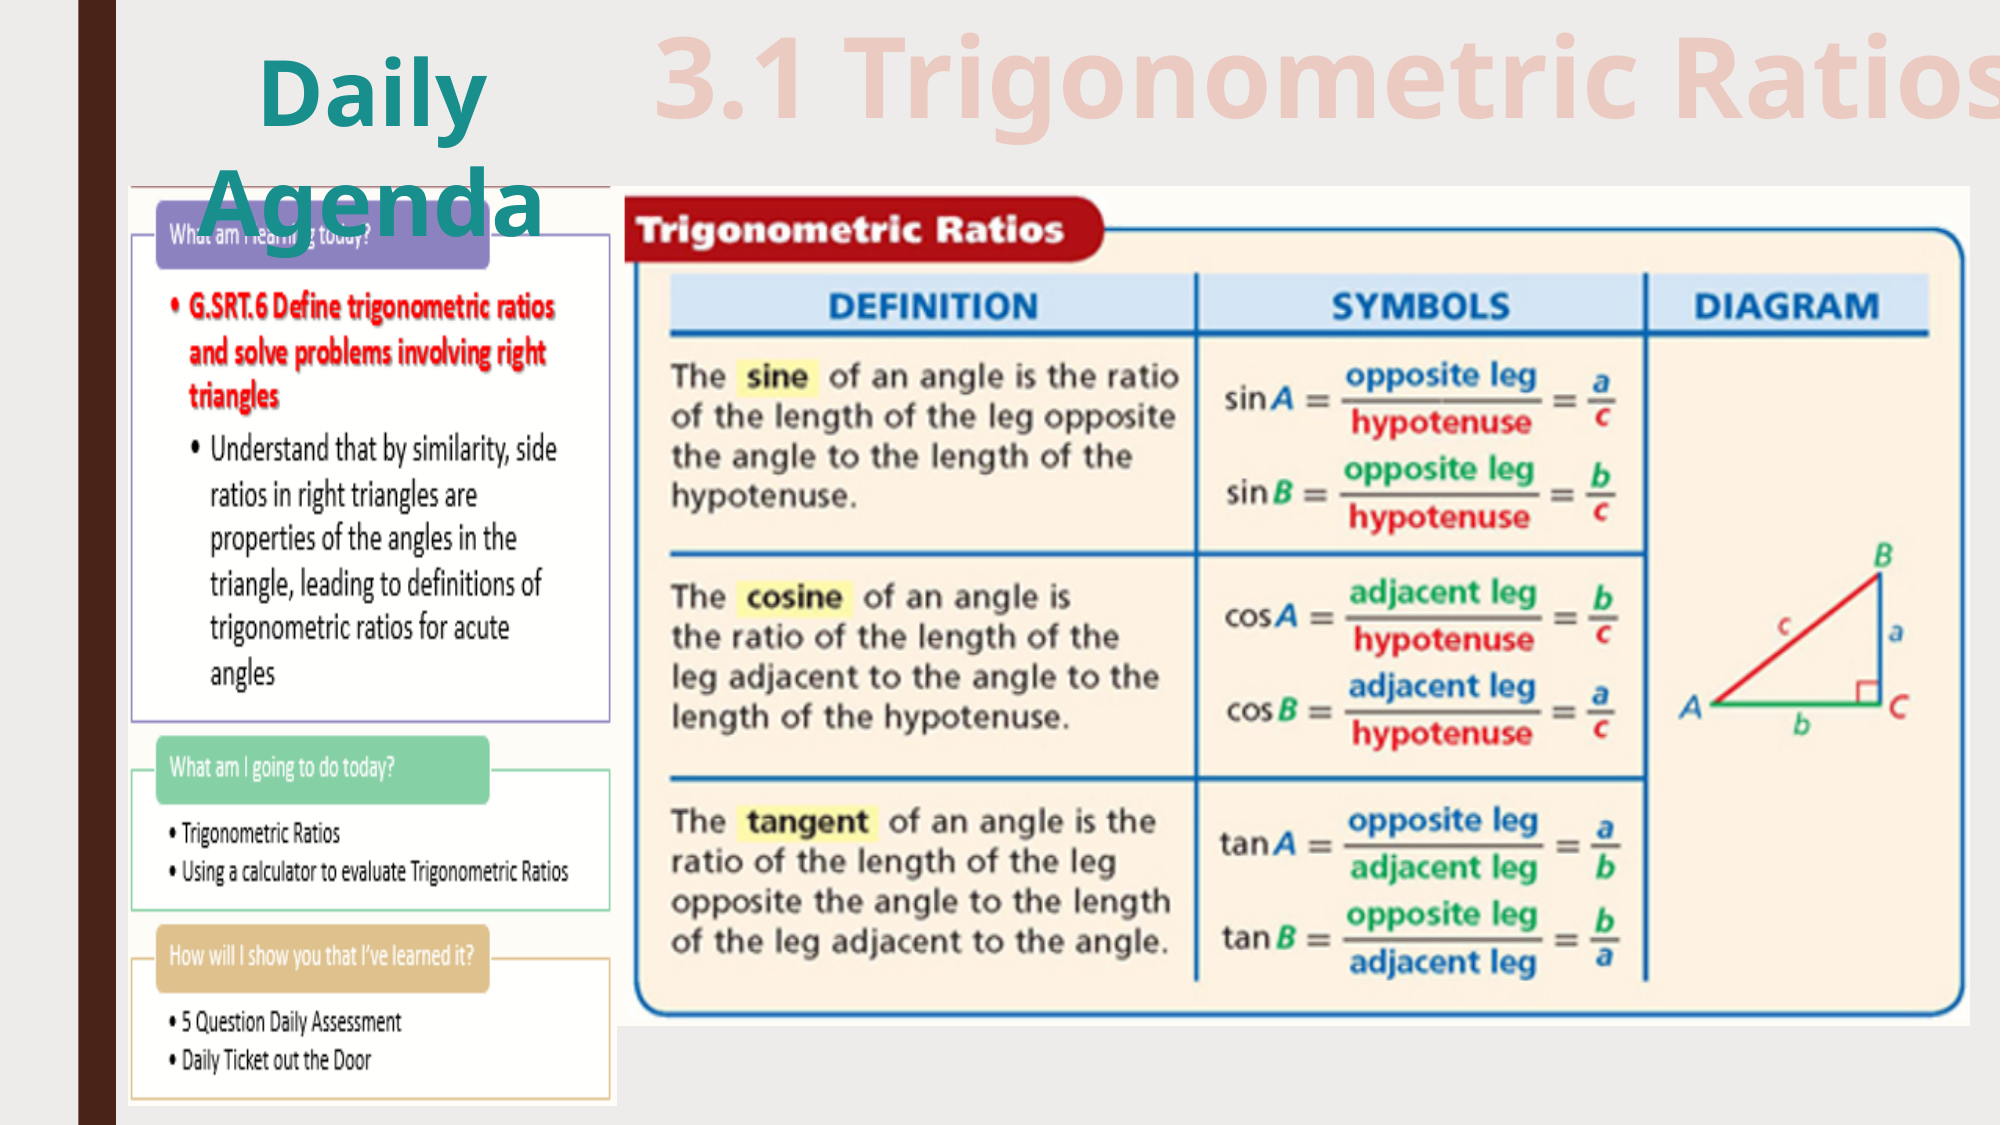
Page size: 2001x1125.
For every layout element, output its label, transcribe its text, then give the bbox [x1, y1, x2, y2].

text_box Daily Agenda [60, 27, 684, 263]
text_box 3.1 Trigonometric Ratios [638, 0, 2000, 149]
picture [128, 186, 1970, 1106]
